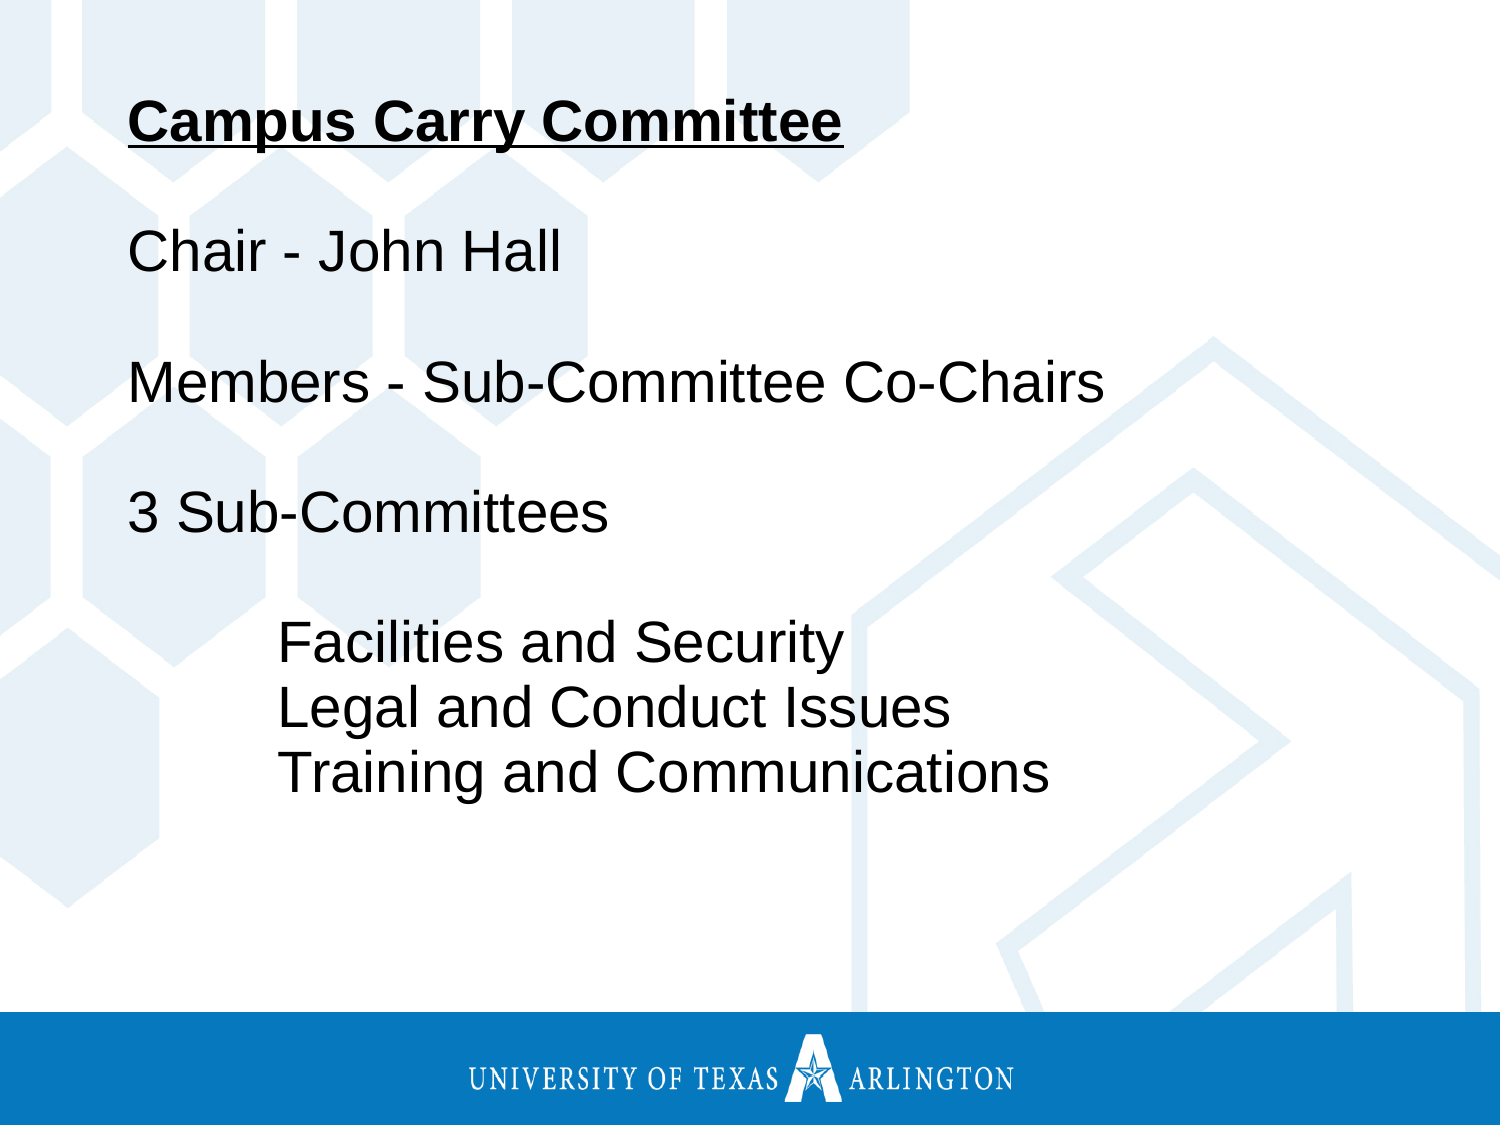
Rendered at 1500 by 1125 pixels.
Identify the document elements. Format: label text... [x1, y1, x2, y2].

picture [0, 0, 1500, 1125]
text_box Campus Carry Committee Chair - John Hall Members - Sub-Committee Co-Chairs 3 Sub-Committees Facilities and Security Legal and Conduct Issues Training and Communications [112, 212, 1388, 288]
text_box [187, 145, 1300, 237]
